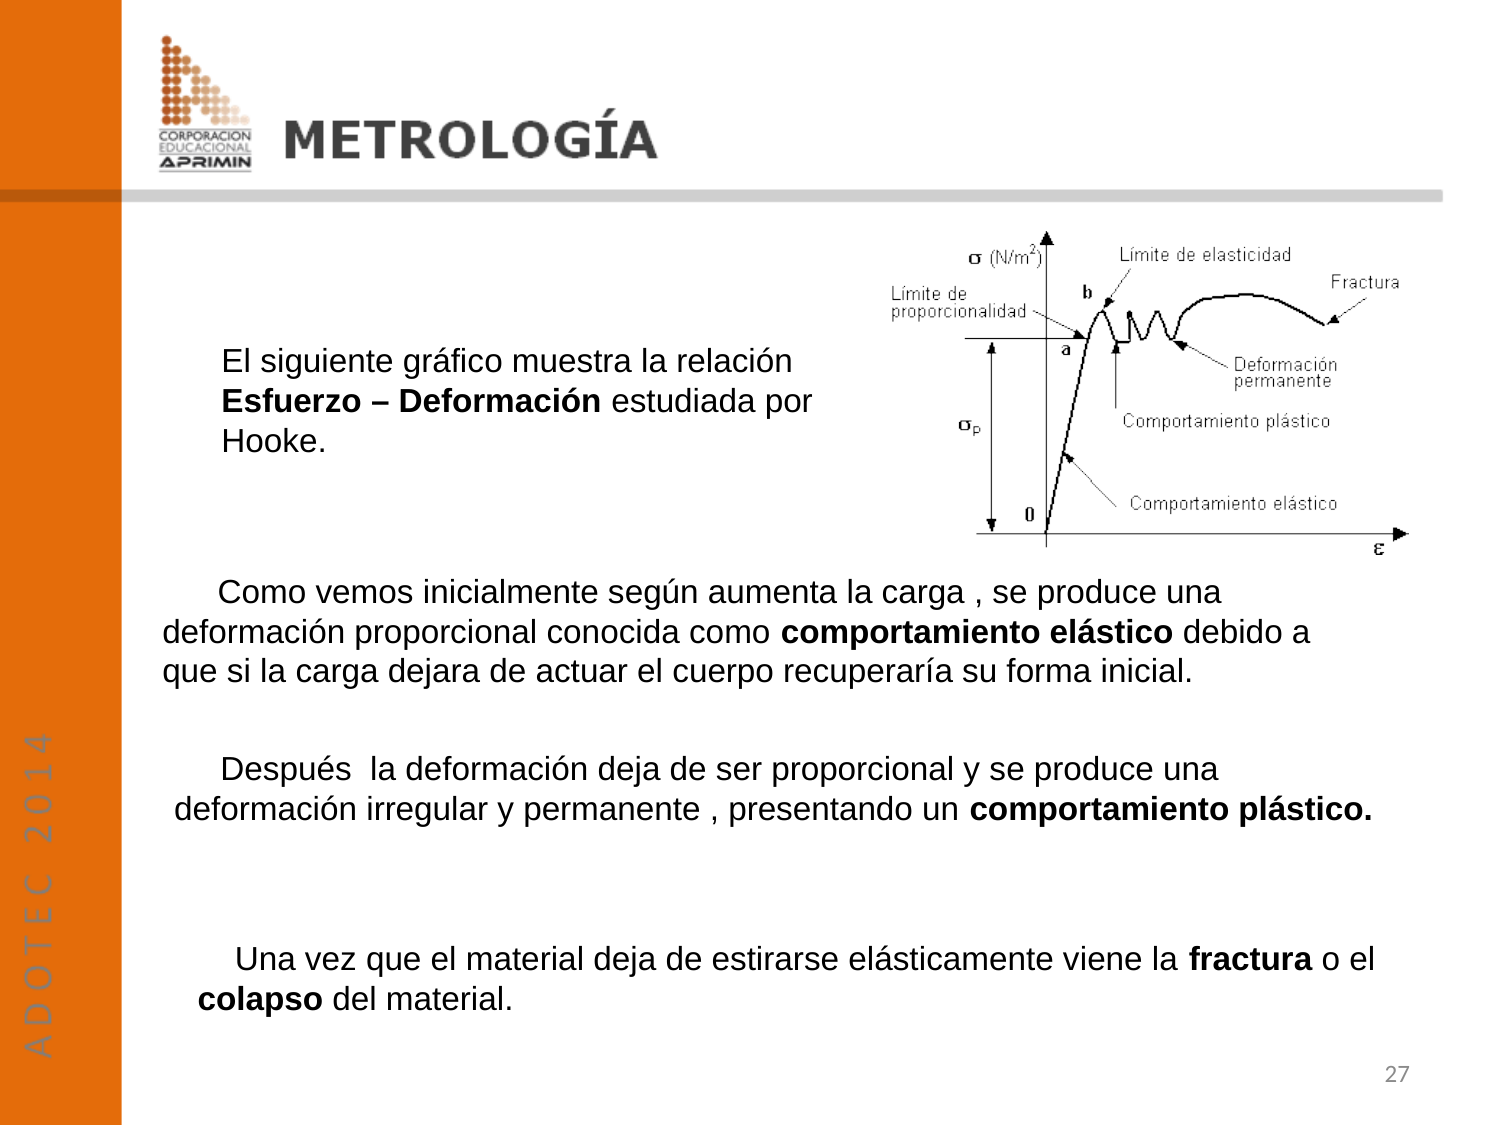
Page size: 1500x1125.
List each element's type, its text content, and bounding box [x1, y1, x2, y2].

picture [0, 0, 1500, 1125]
text_box El siguiente gráfico muestra la relación Esfuerzo – Deformación estudiada por Hooke. [206, 331, 833, 467]
text_box Una vez que el material deja de estirarse elásticamente viene la fractura o el colapso del material. [182, 929, 1435, 1025]
slide_number 27 [1074, 1042, 1425, 1103]
text_box Como vemos inicialmente según aumenta la carga , se produce una deformación proporcional conocida como comportamiento elástico debido a que si la carga dejara de actuar el cuerpo recuperaría su forma inicial. [147, 562, 1388, 697]
text_box Después la deformación deja de ser proporcional y se produce una deformación irregular y permanente , presentando un comportamiento plástico. [159, 739, 1412, 835]
